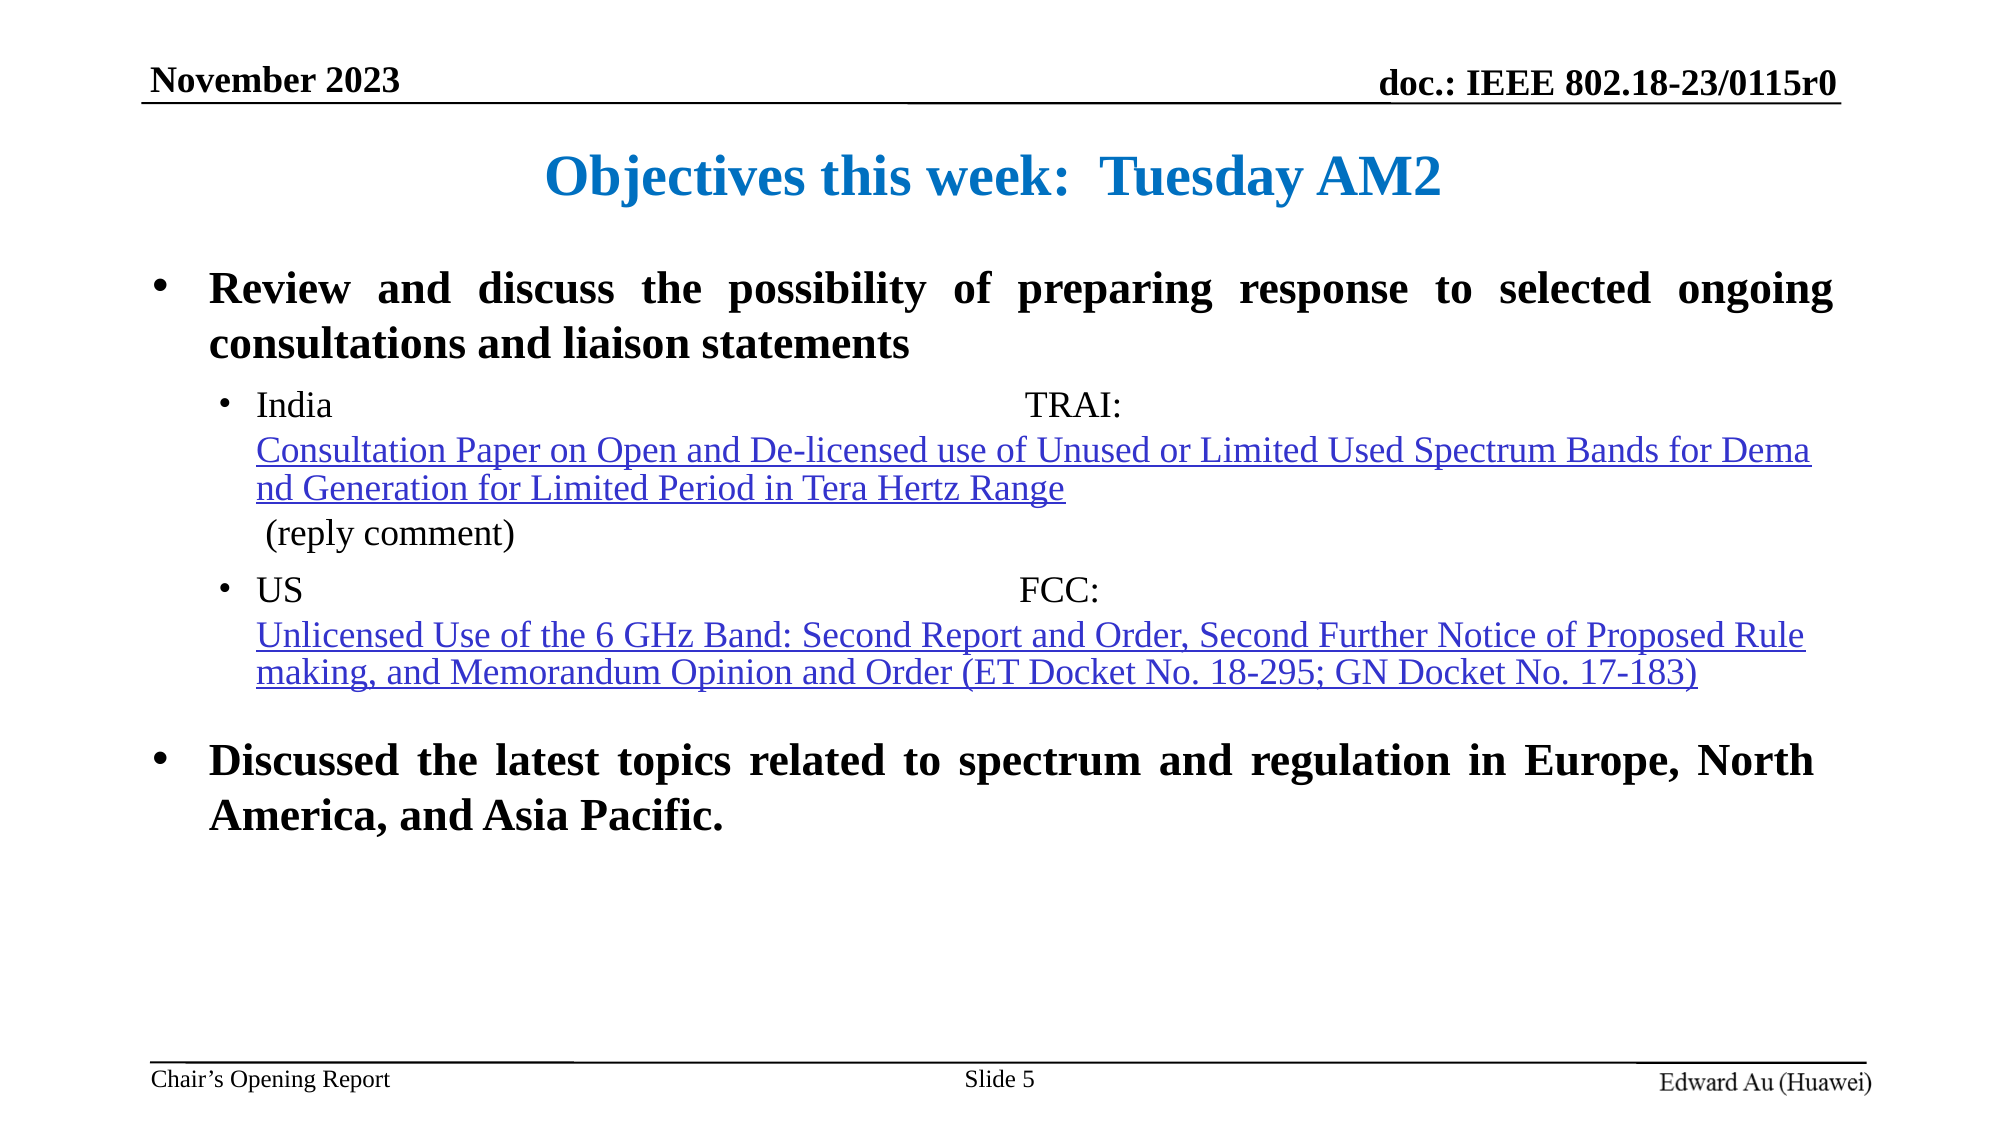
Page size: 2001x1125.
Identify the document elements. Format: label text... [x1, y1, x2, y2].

title Objectives this week: Tuesday AM2 [137, 99, 1851, 246]
picture [1174, 1058, 1887, 1113]
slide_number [149, 54, 651, 99]
slide_number Slide 5 [933, 1061, 1067, 1123]
list Review and discuss the possibility of preparing response to selected ongoing consultations and liaison statements India TRAI: Consultation Paper on Open and De-licensed use of Unused or Limited Used Spectrum Bands for Demand Generation for Limited Period in Tera Hertz Range (reply comment) US FCC: Unlicensed Use of the 6 GHz Band: Second Report and Order, Second Further Notice of Proposed Rulemaking, and Memorandum Opinion and Order (ET Docket No. 18-295; GN Docket No. 17-183) Discussed the latest topics related to spectrum and regulation in Europe, North America, and Asia Pacific. [137, 249, 1851, 1013]
